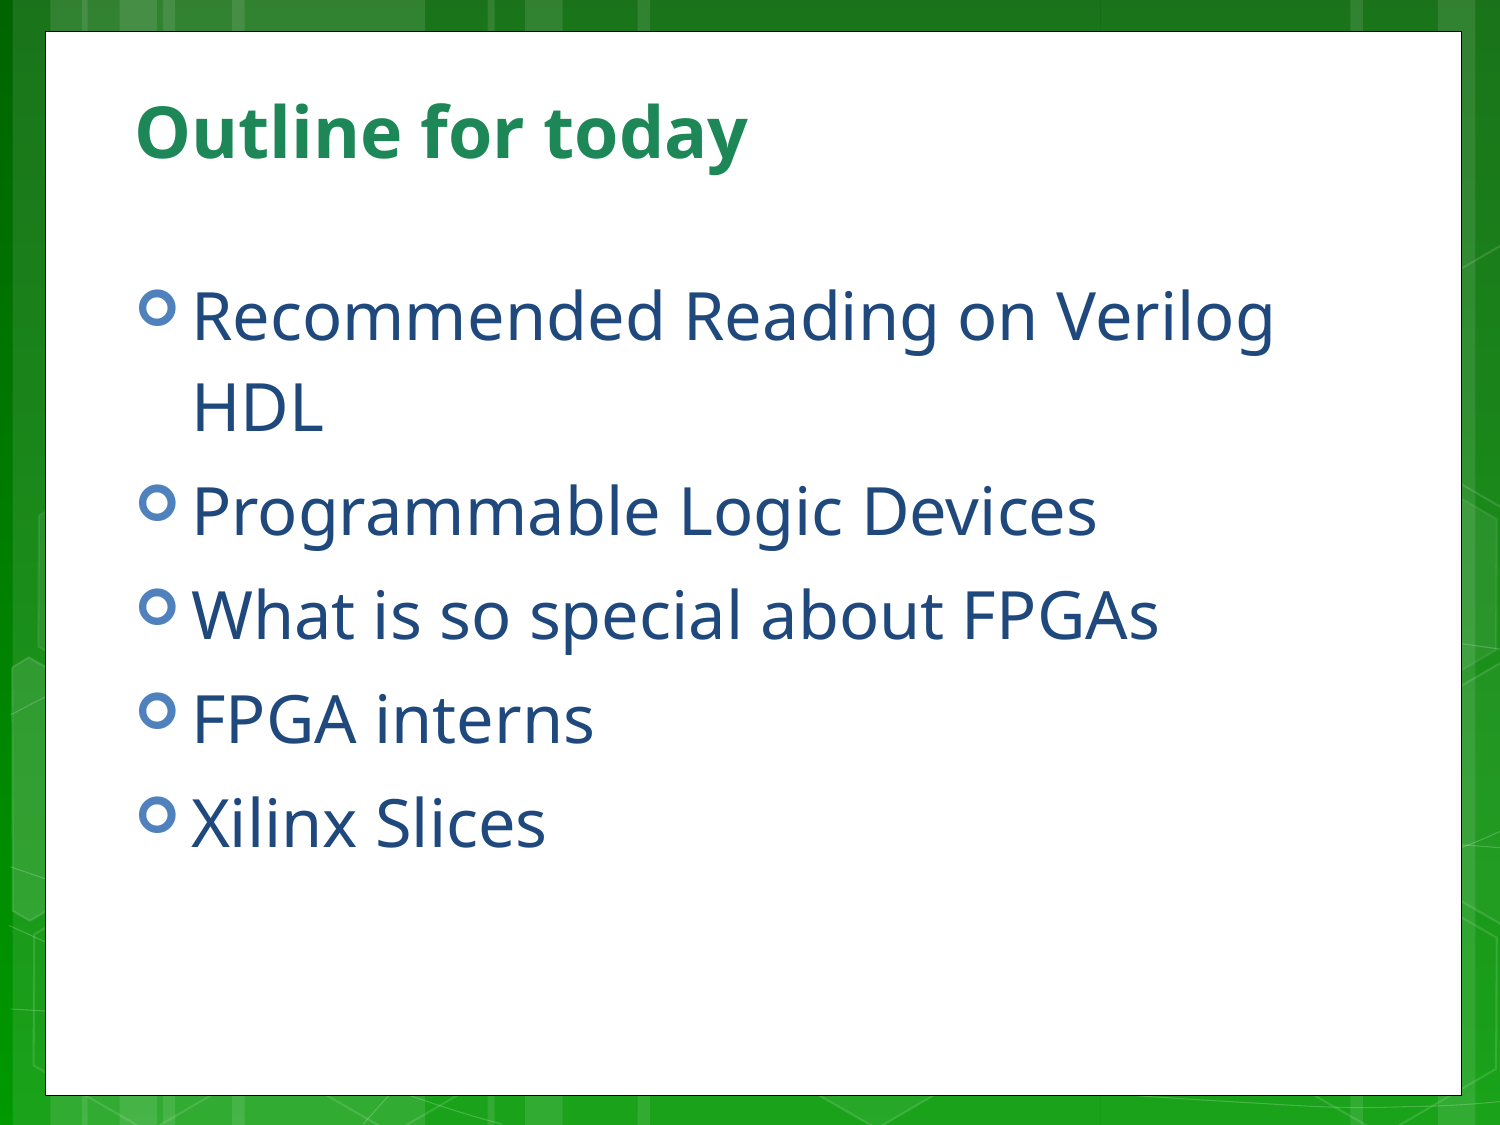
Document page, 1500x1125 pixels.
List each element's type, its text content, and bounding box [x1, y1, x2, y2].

title Outline for today [119, 73, 1383, 188]
list Recommended Reading on Verilog HDL Programmable Logic Devices What is so special about FPGAs FPGA interns Xilinx Slices [119, 261, 1383, 1004]
